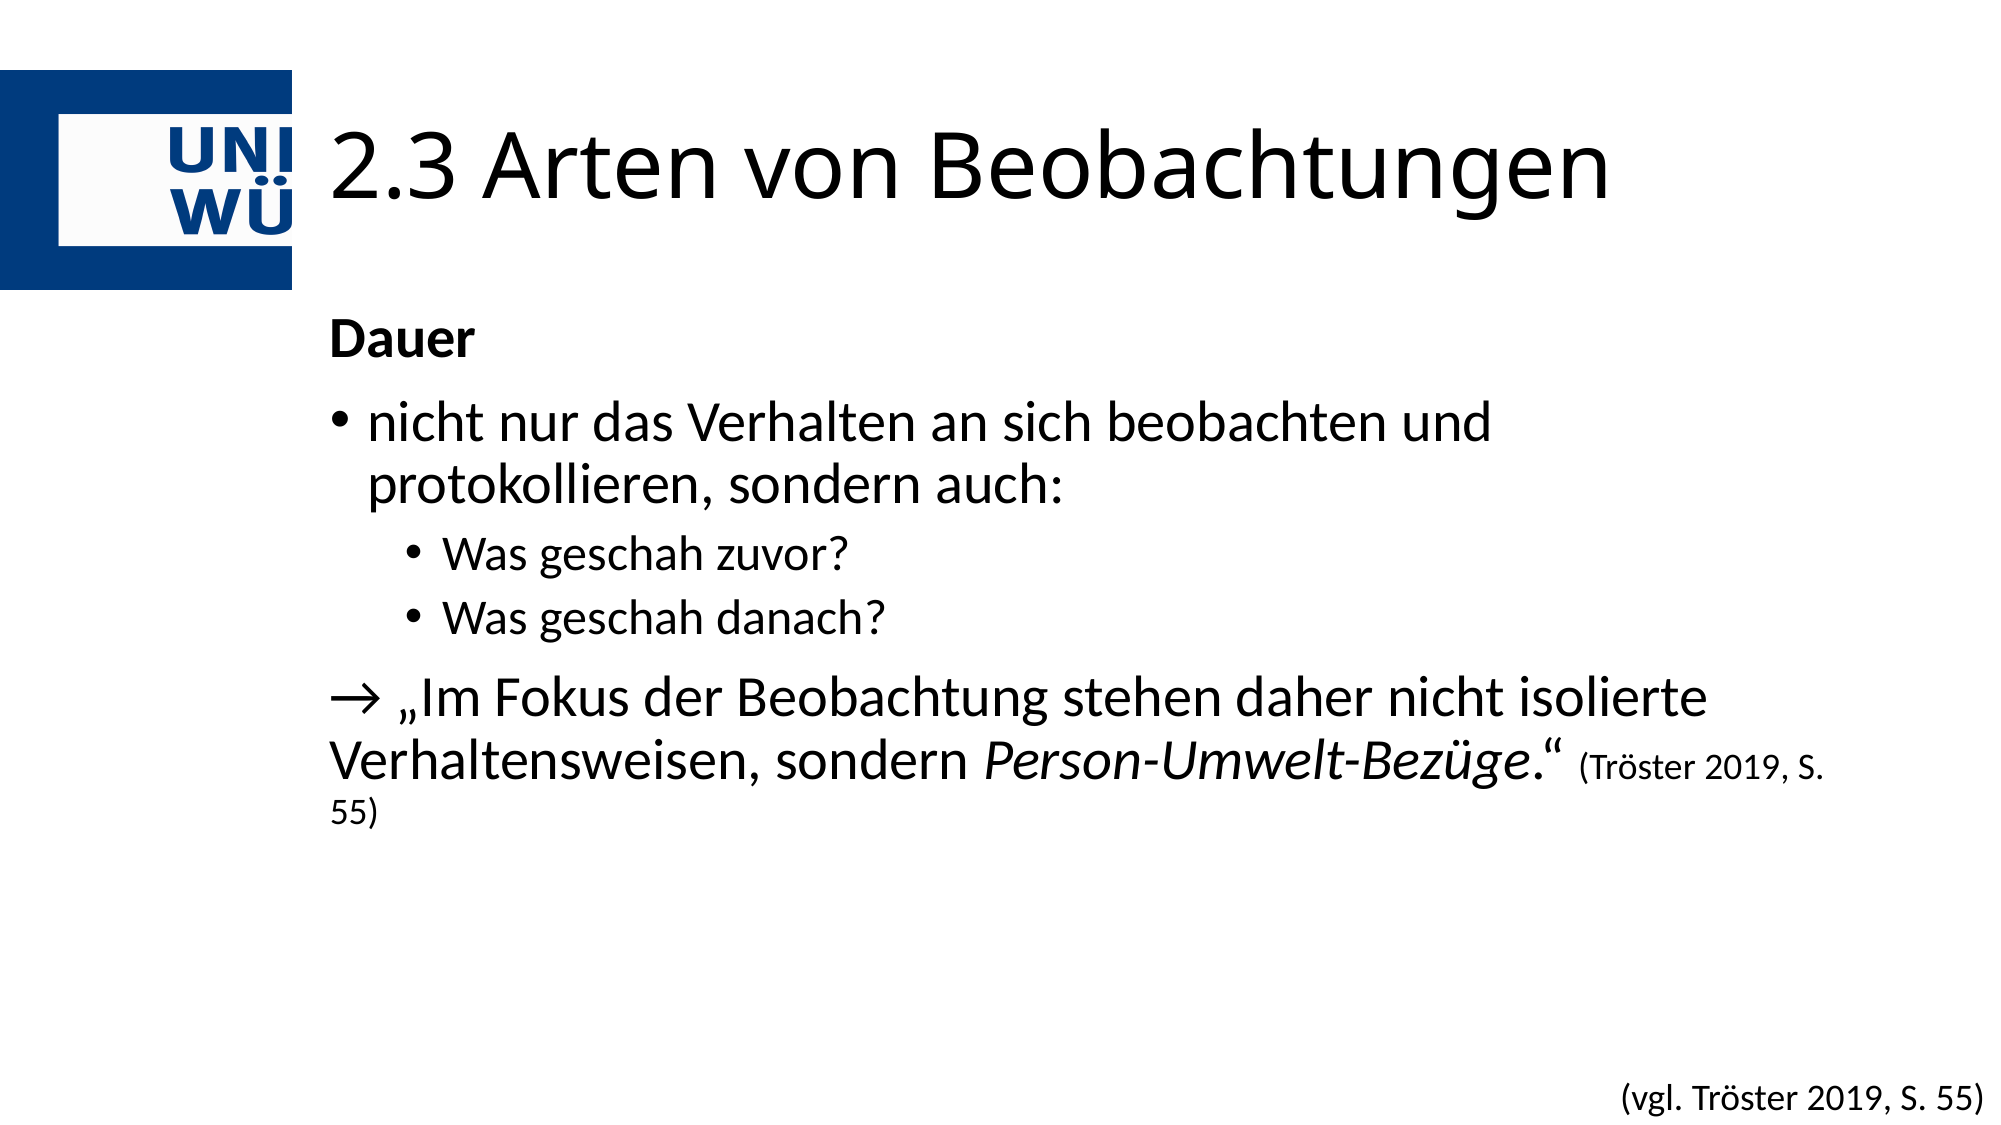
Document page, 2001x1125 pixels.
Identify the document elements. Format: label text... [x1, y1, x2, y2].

text_box (vgl. Tröster 2019, S. 55) [1310, 1065, 2000, 1125]
list Dauer nicht nur das Verhalten an sich beobachten und protokollieren, sondern auch: Was geschah zuvor? Was geschah danach? → „Im Fokus der Beobachtung stehen daher nicht isolierte Verhaltensweisen, sondern Person-Umwelt-Bezüge.“ (Tröster 2019, S. 55) [314, 299, 1863, 1014]
picture [0, 70, 292, 290]
title 2.3 Arten von Beobachtungen [314, 59, 1863, 278]
